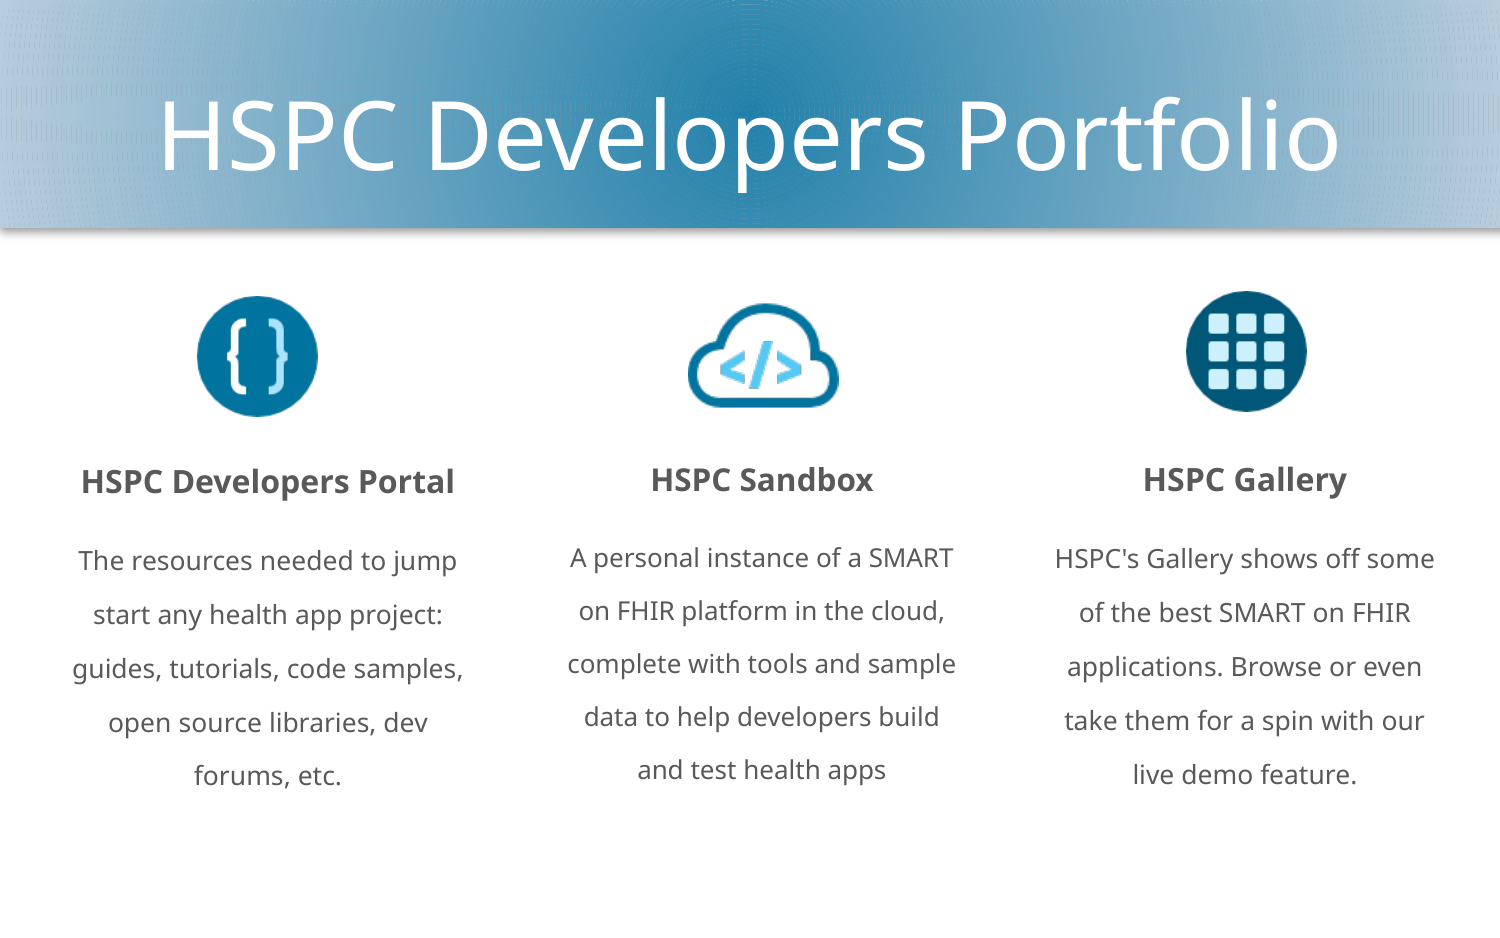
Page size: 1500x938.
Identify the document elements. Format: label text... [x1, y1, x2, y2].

picture [1237, 314, 1256, 333]
picture [1237, 369, 1256, 389]
picture [1209, 369, 1228, 389]
picture [196, 295, 256, 355]
picture [1209, 342, 1228, 361]
list HSPC Developers Portal The resources needed to jump start any health app project: guides, tutorials, code samples, open source libraries, dev forums, etc. [41, 453, 495, 803]
picture [1264, 342, 1284, 361]
picture [1264, 369, 1284, 389]
picture [228, 319, 246, 395]
picture [269, 319, 287, 394]
title HSPC Developers Portfolio [90, 14, 1410, 198]
picture [196, 358, 256, 418]
picture [697, 313, 829, 398]
text_box [0, 0, 1500, 229]
picture [1209, 314, 1228, 333]
picture [1250, 291, 1307, 349]
picture [687, 285, 840, 437]
list HSPC Gallery HSPC's Gallery shows off some of the best SMART on FHIR applications. Browse or even take them for a spin with our live demo feature. [1029, 452, 1461, 803]
list HSPC Sandbox A personal instance of a SMART on FHIR platform in the cloud, complete with tools and sample data to help developers build and test health apps [546, 452, 978, 803]
picture [1186, 354, 1307, 413]
picture [259, 358, 319, 418]
picture [1186, 291, 1243, 348]
picture [259, 295, 319, 355]
picture [1264, 314, 1284, 333]
picture [1237, 342, 1256, 361]
